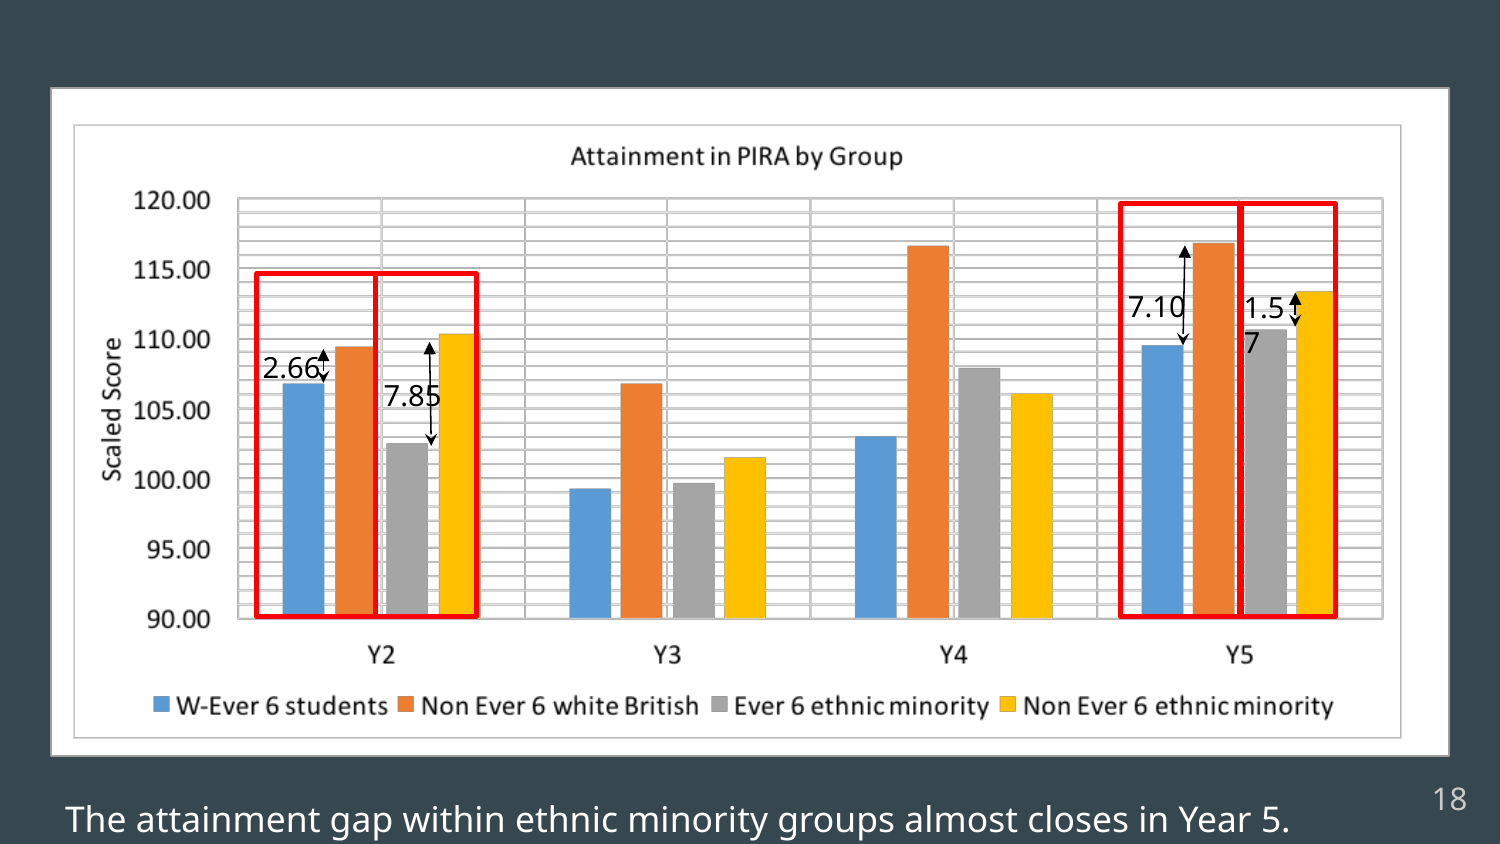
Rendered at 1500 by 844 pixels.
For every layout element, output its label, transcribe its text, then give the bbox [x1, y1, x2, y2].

picture [72, 123, 1403, 740]
text_box [51, 87, 1449, 756]
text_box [1182, 244, 1186, 346]
slide_number ‹#› [1392, 767, 1483, 833]
text_box The attainment gap within ethnic minority groups almost closes in Year 5. [49, 760, 1499, 840]
